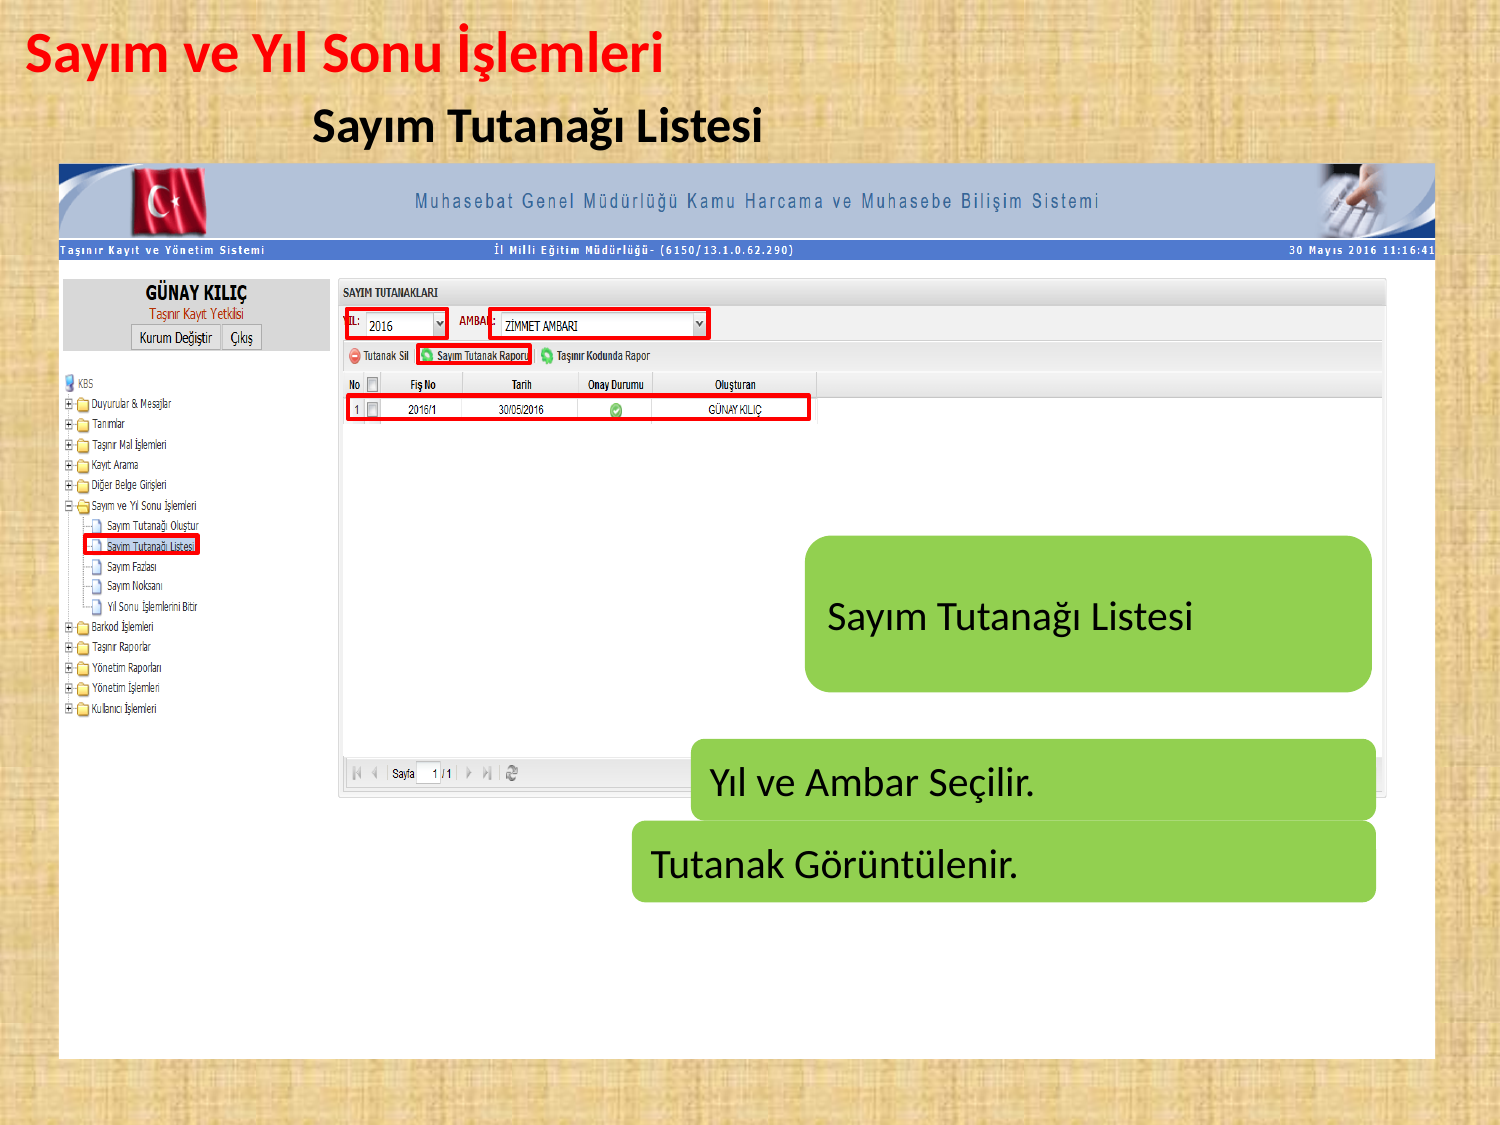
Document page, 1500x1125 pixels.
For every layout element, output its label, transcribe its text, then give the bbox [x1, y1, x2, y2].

text_box Sayım ve Yıl Sonu İşlemleri Sayım Tutanağı Listesi [0, 7, 780, 162]
picture [0, 0, 1500, 1125]
